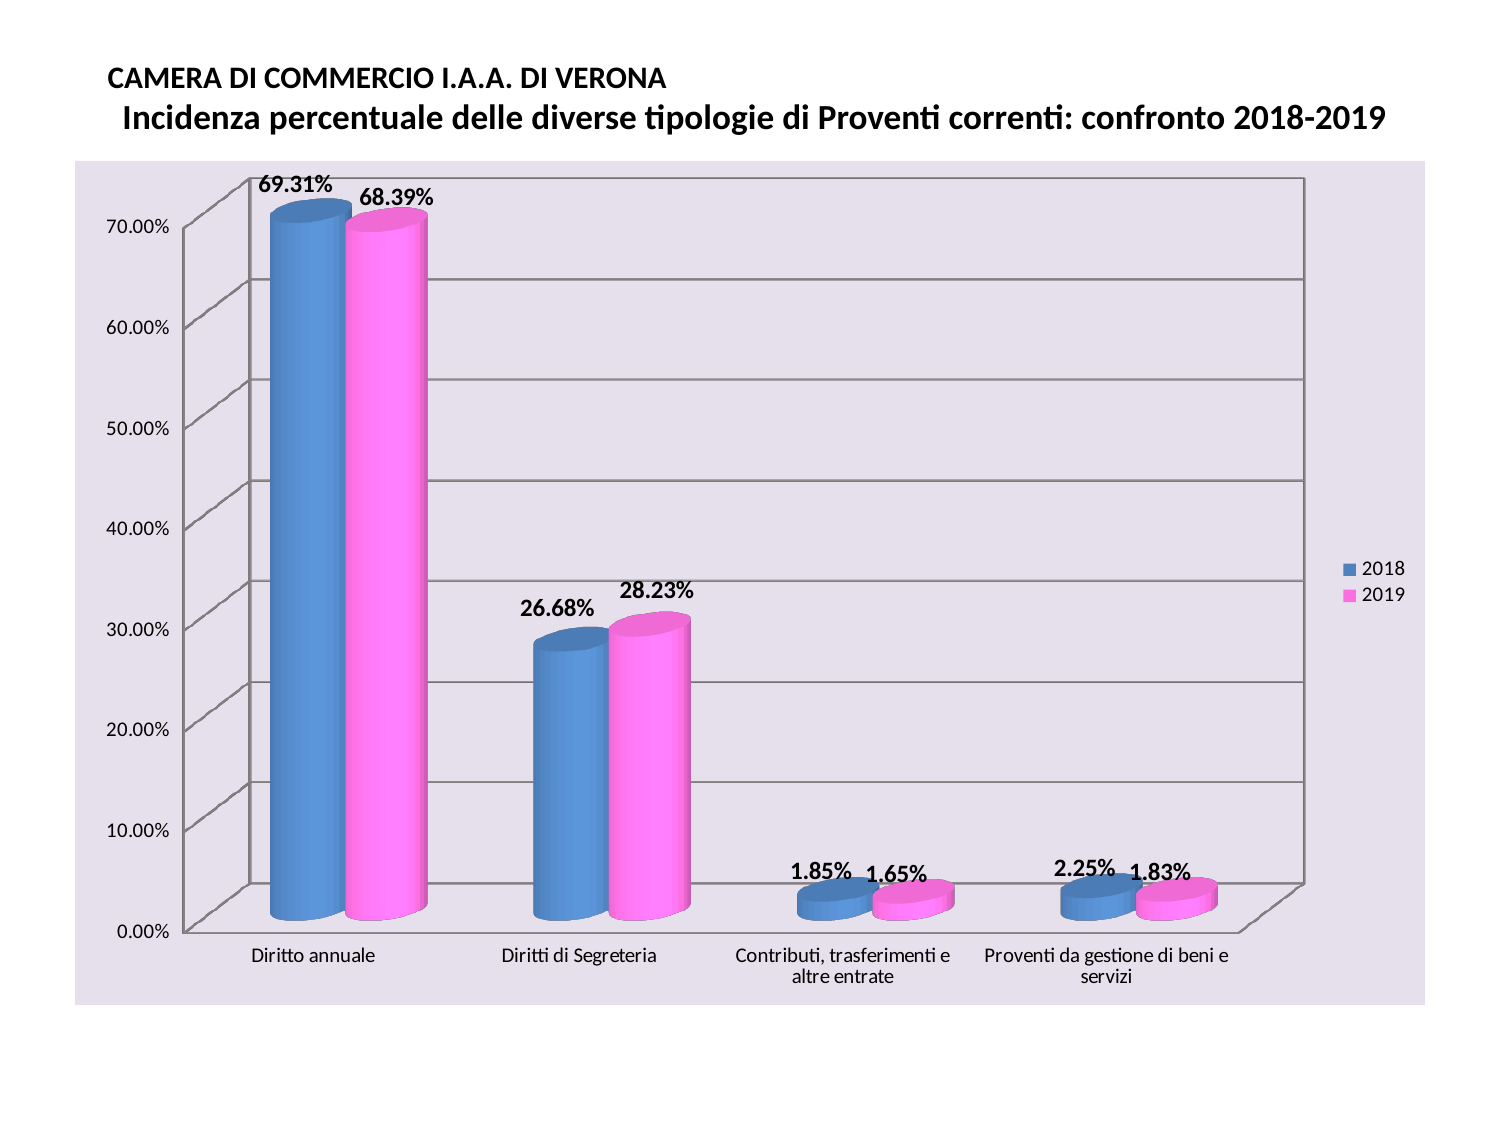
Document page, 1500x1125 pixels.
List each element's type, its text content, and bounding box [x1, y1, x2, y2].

chart [74, 160, 1426, 1006]
title CAMERA DI COMMERCIO I.A.A. DI VERONA Incidenza percentuale delle diverse tipologie di Proventi correnti: confronto 2018-2019 [75, 45, 1436, 149]
